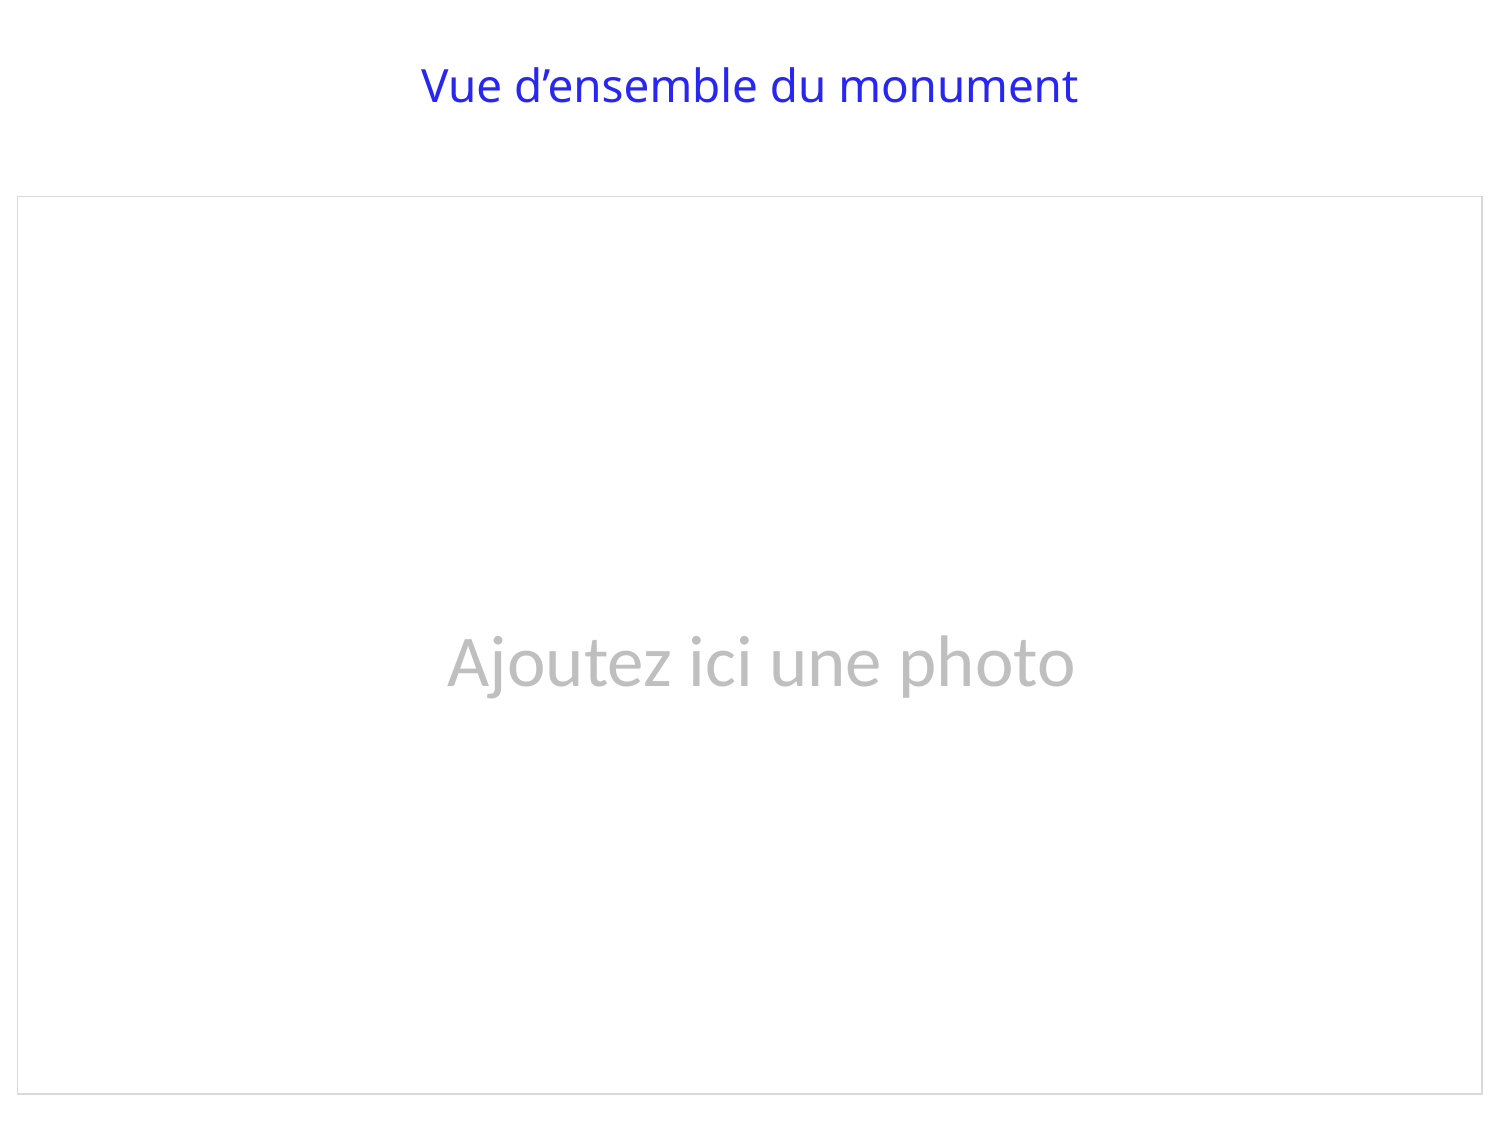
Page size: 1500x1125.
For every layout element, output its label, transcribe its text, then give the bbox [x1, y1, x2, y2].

text_box Vue d’ensemble du monument [0, 18, 1500, 149]
text_box Ajoutez ici une photo [123, 597, 1400, 717]
text_box [17, 196, 1483, 1094]
